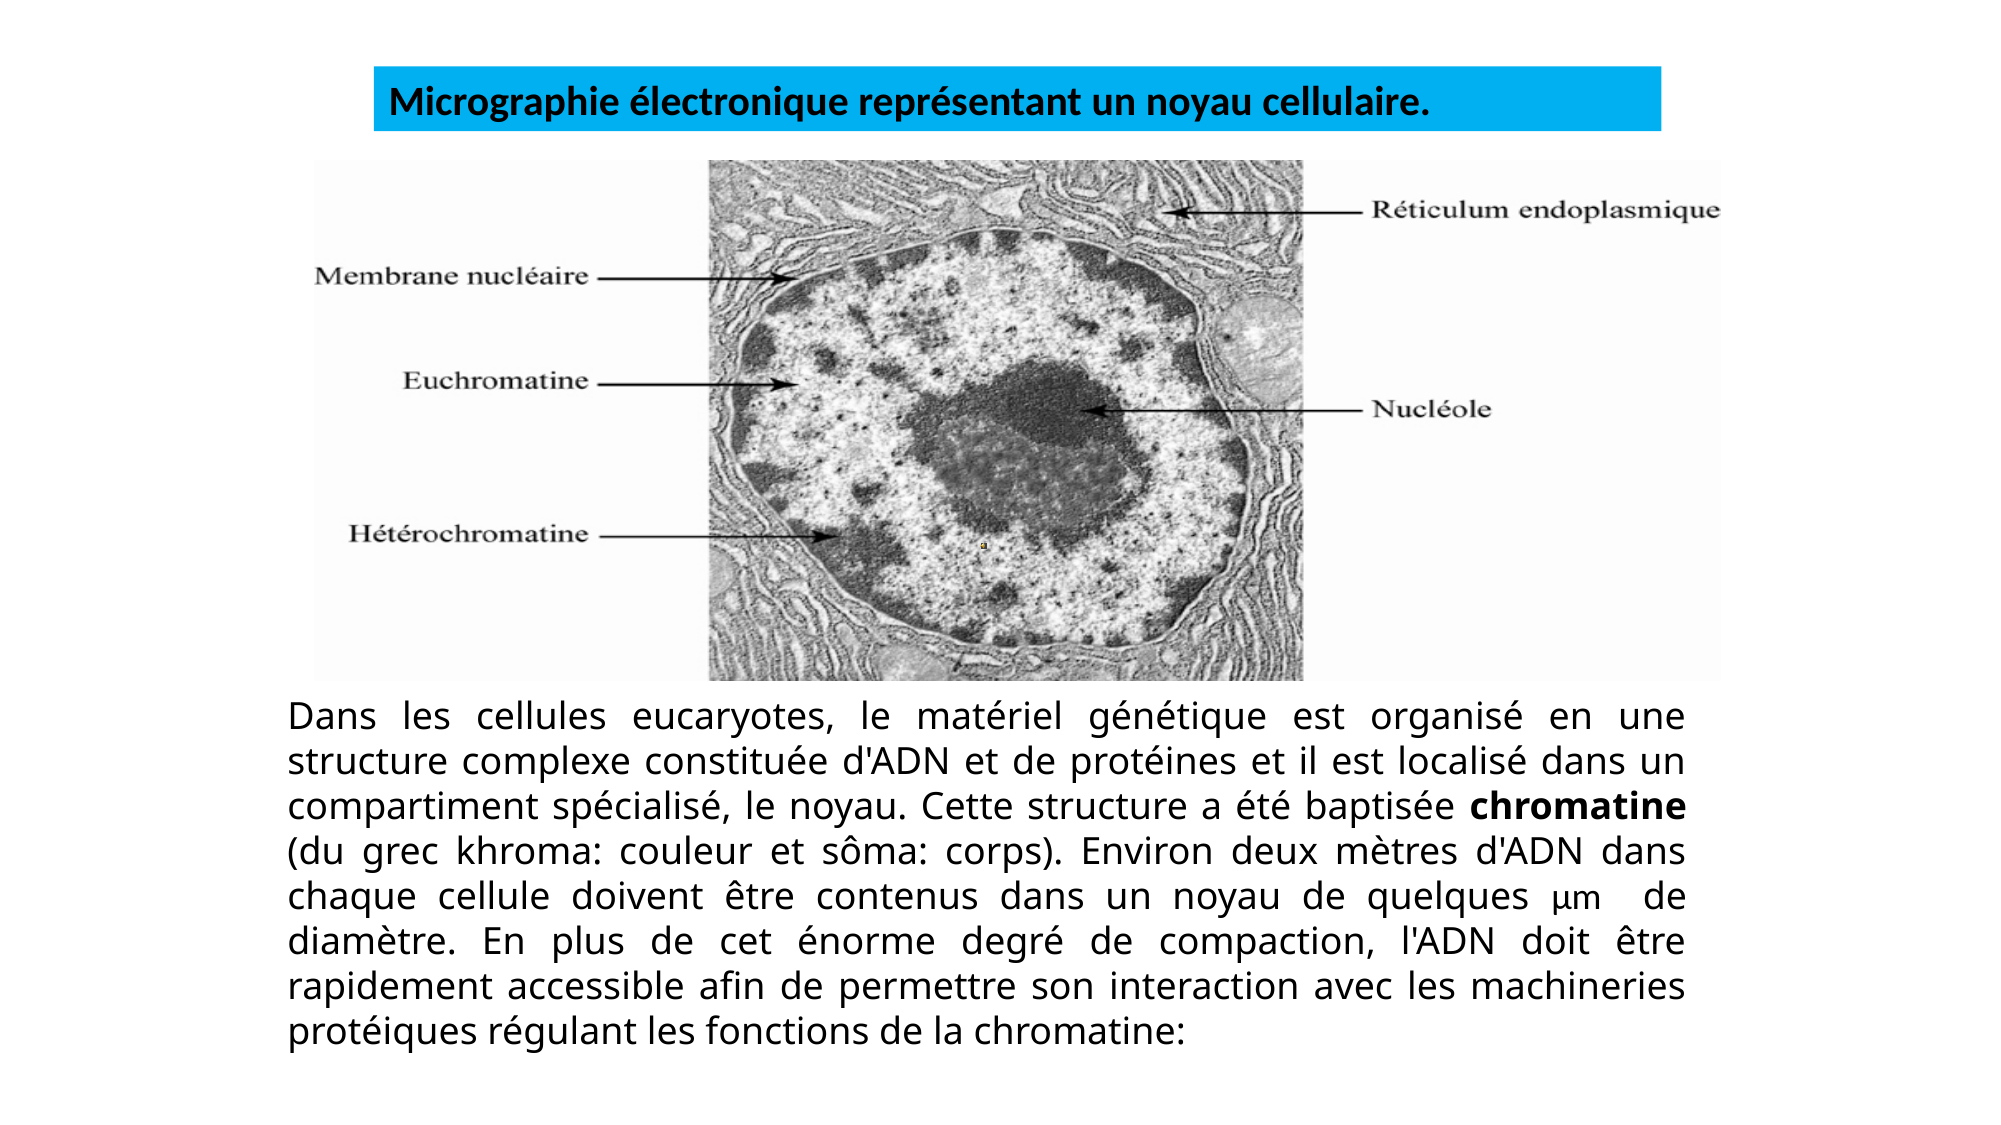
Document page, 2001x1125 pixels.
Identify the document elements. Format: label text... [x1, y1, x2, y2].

picture [314, 160, 1721, 681]
text_box Micrographie électronique représentant un noyau cellulaire. [373, 66, 1662, 132]
text_box Dans les cellules eucaryotes, le matériel génétique est organisé en une structure complexe constituée d'ADN et de protéines et il est localisé dans un compartiment spécialisé, le noyau. Cette structure a été baptisée chromatine (du grec khroma: couleur et sôma: corps). Environ deux mètres d'ADN dans chaque cellule doivent être contenus dans un noyau de quelques μm de diamètre. En plus de cet énorme degré de compaction, l'ADN doit être rapidement accessible afin de permettre son interaction avec les machineries protéiques régulant les fonctions de la chromatine: [272, 684, 1703, 1060]
